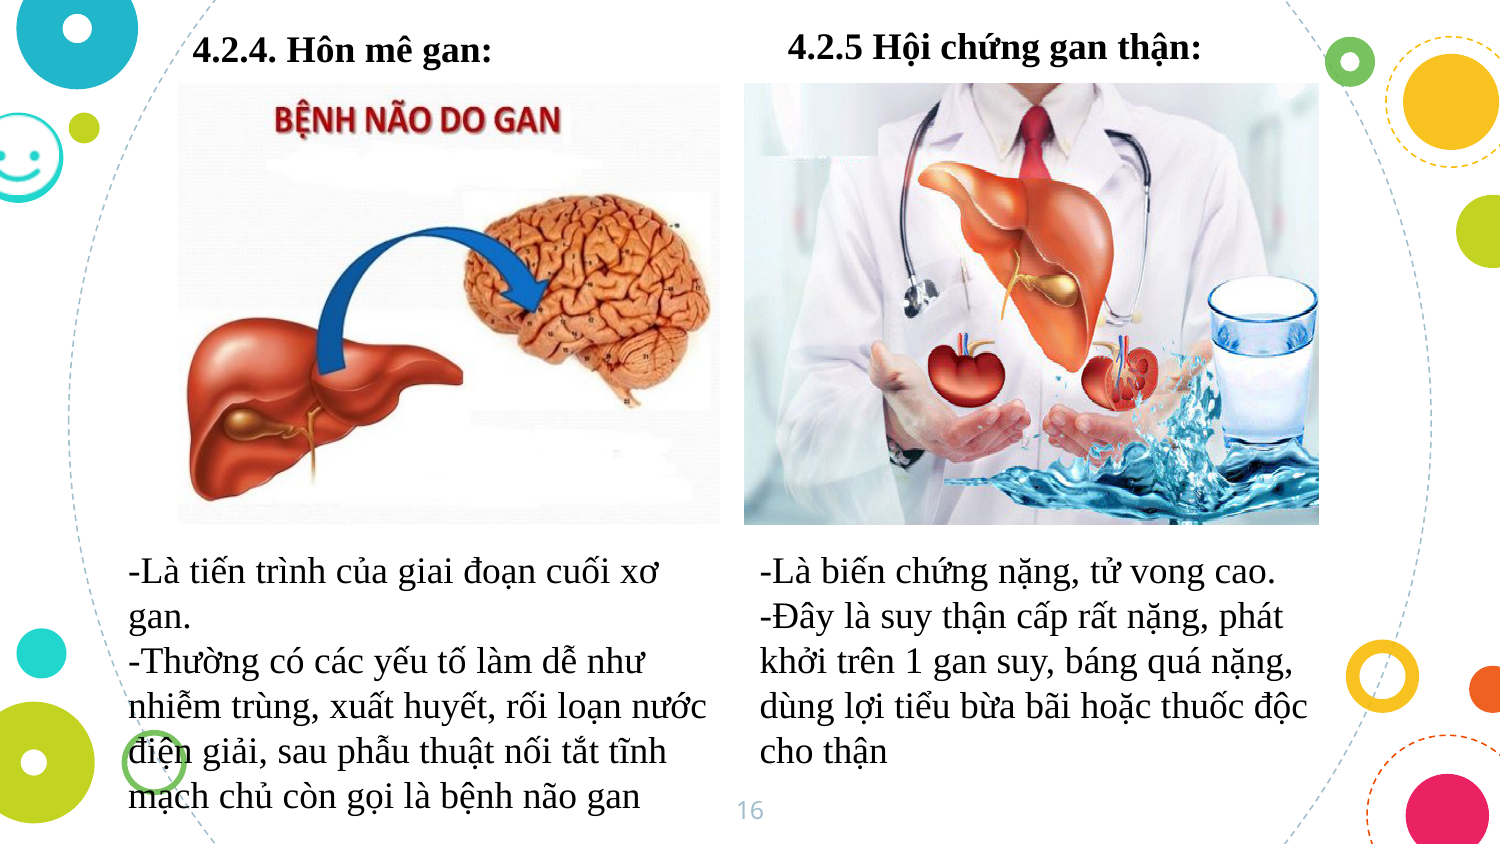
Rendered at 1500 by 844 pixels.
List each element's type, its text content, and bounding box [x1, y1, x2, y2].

text_box 4.2.4. Hôn mê gan: [177, 17, 590, 82]
text_box -Là tiến trình của giai đoạn cuối xơ gan. -Thường có các yếu tố làm dễ như nhiễm trùng, xuất huyết, rối loạn nước điện giải, sau phẫu thuật nối tắt tĩnh mạch chủ còn gọi là bệnh não gan [113, 538, 731, 824]
picture [0, 115, 59, 195]
text_box -Là biến chứng nặng, tử vong cao. -Đây là suy thận cấp rất nặng, phát khởi trên 1 gan suy, báng quá nặng, dùng lợi tiểu bừa bãi hoặc thuốc độc cho thận [744, 538, 1329, 779]
picture [744, 82, 1319, 525]
slide_number 16 [711, 779, 789, 844]
text_box 4.2.5 Hội chứng gan thận: [773, 14, 1256, 81]
picture [177, 82, 721, 525]
